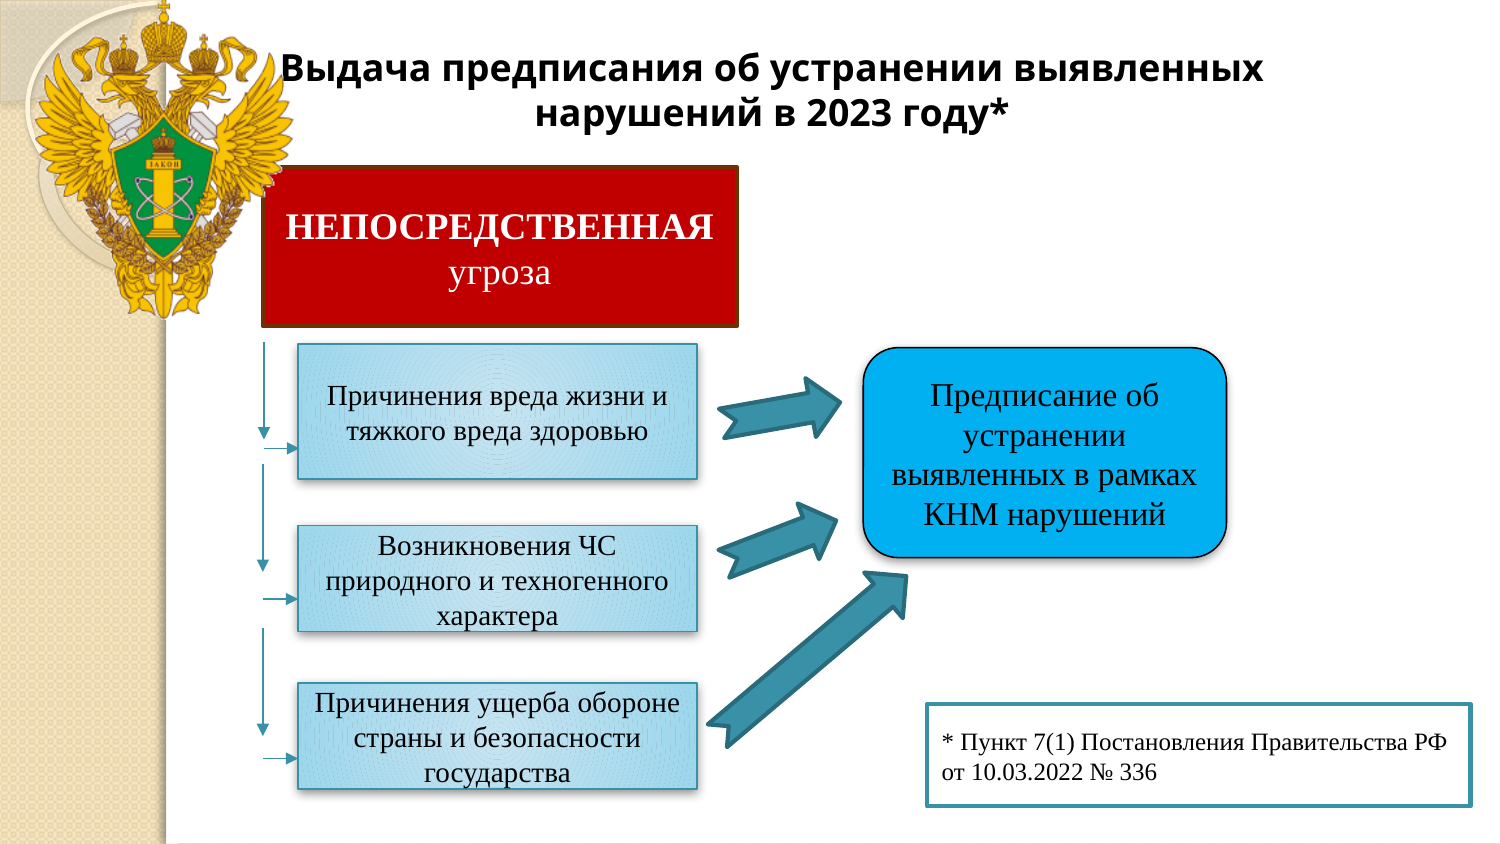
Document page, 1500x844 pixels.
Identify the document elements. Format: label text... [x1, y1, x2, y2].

title Выдача предписания об устранении выявленных нарушений в 2023 году* [300, 28, 1282, 150]
picture [34, 0, 294, 320]
text_box НЕПОСРЕДСТВЕННАЯ угроза [296, 165, 739, 328]
text_box [705, 570, 909, 749]
text_box Причинения вреда жизни и тяжкого вреда здоровью [297, 343, 698, 480]
text_box [716, 501, 839, 580]
text_box Возникновения ЧС природного и техногенного характера [297, 525, 698, 632]
text_box Причинения ущерба обороне страны и безопасности государства [297, 682, 698, 790]
text_box Предписание об устранении выявленных в рамках КНМ нарушений [862, 346, 1228, 559]
text_box * Пункт 7(1) Постановления Правительства РФ от 10.03.2022 № 336 [925, 702, 1473, 808]
text_box [716, 376, 843, 441]
